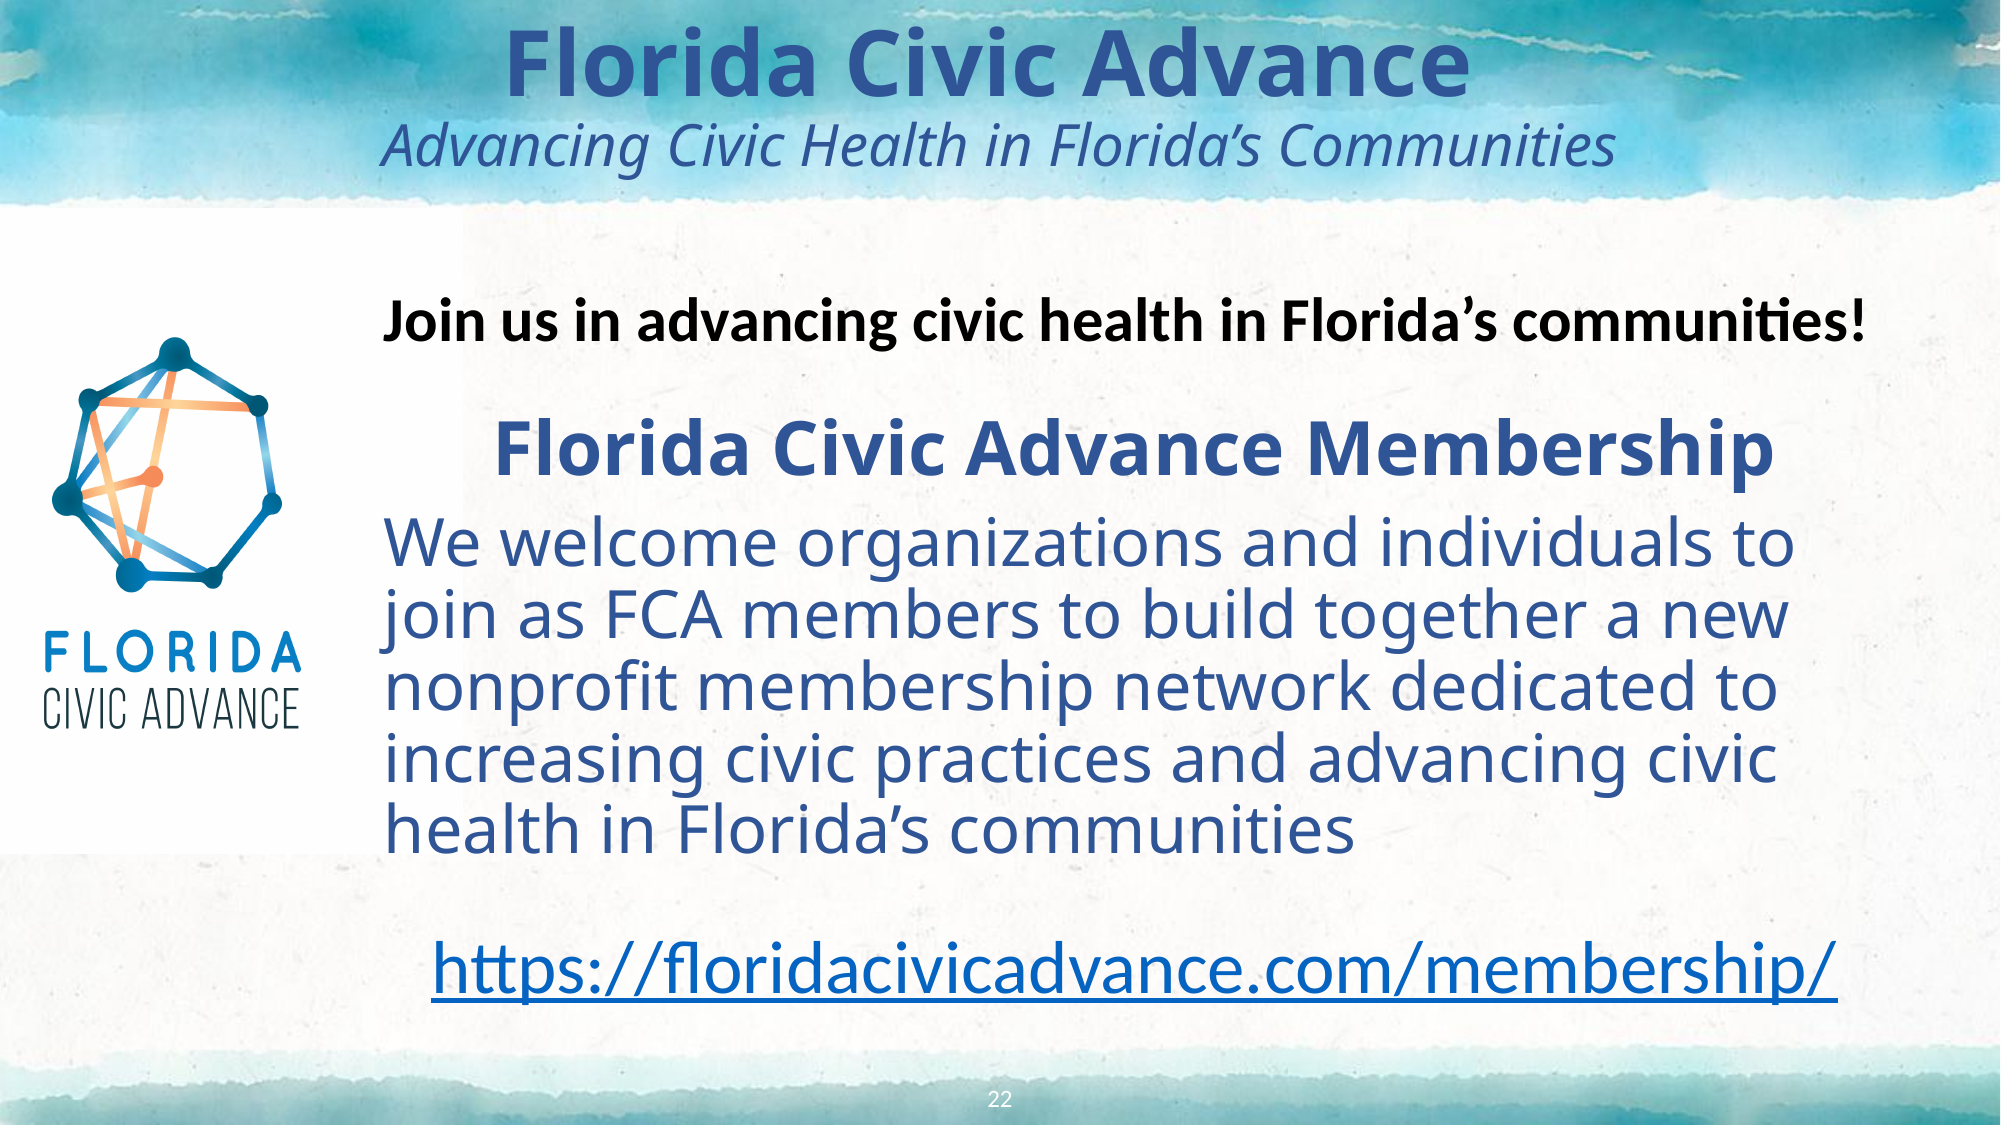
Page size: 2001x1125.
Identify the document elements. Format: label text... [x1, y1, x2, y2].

picture [0, 0, 2001, 1125]
title Florida Civic Advance Advancing Civic Health in Florida’s Communities [99, 18, 1900, 207]
slide_number 22 [939, 1088, 1060, 1125]
list Join us in advancing civic health in Florida’s communities! Florida Civic Advance Membership We welcome organizations and individuals to join as FCA members to build together a new nonprofit membership network dedicated to increasing civic practices and advancing civic health in Florida’s communities https://floridacivicadvance.com/membership/ [352, 272, 1900, 1088]
